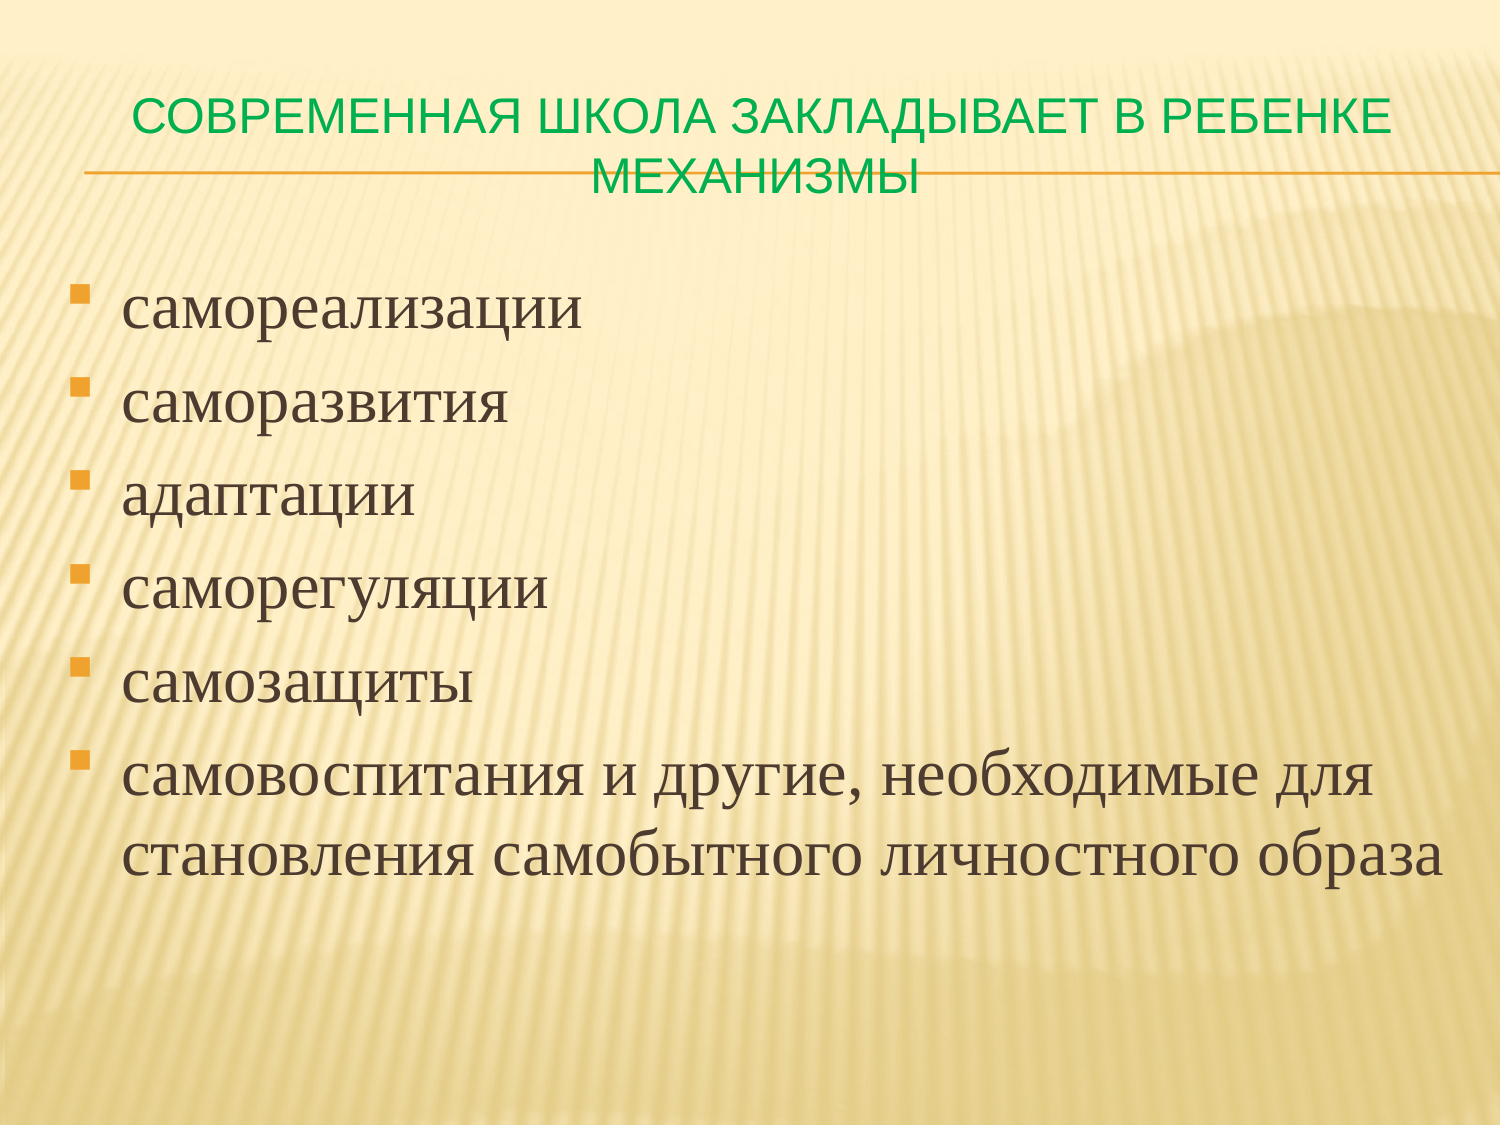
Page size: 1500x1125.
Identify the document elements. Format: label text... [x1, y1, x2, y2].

list самореализации саморазвития адаптации саморегуляции самозащиты самовоспитания и другие, необходимые для становления самобытного личностного образа [50, 254, 1475, 998]
title Современная школа закладывает в ребенке механизмы [50, 75, 1475, 213]
